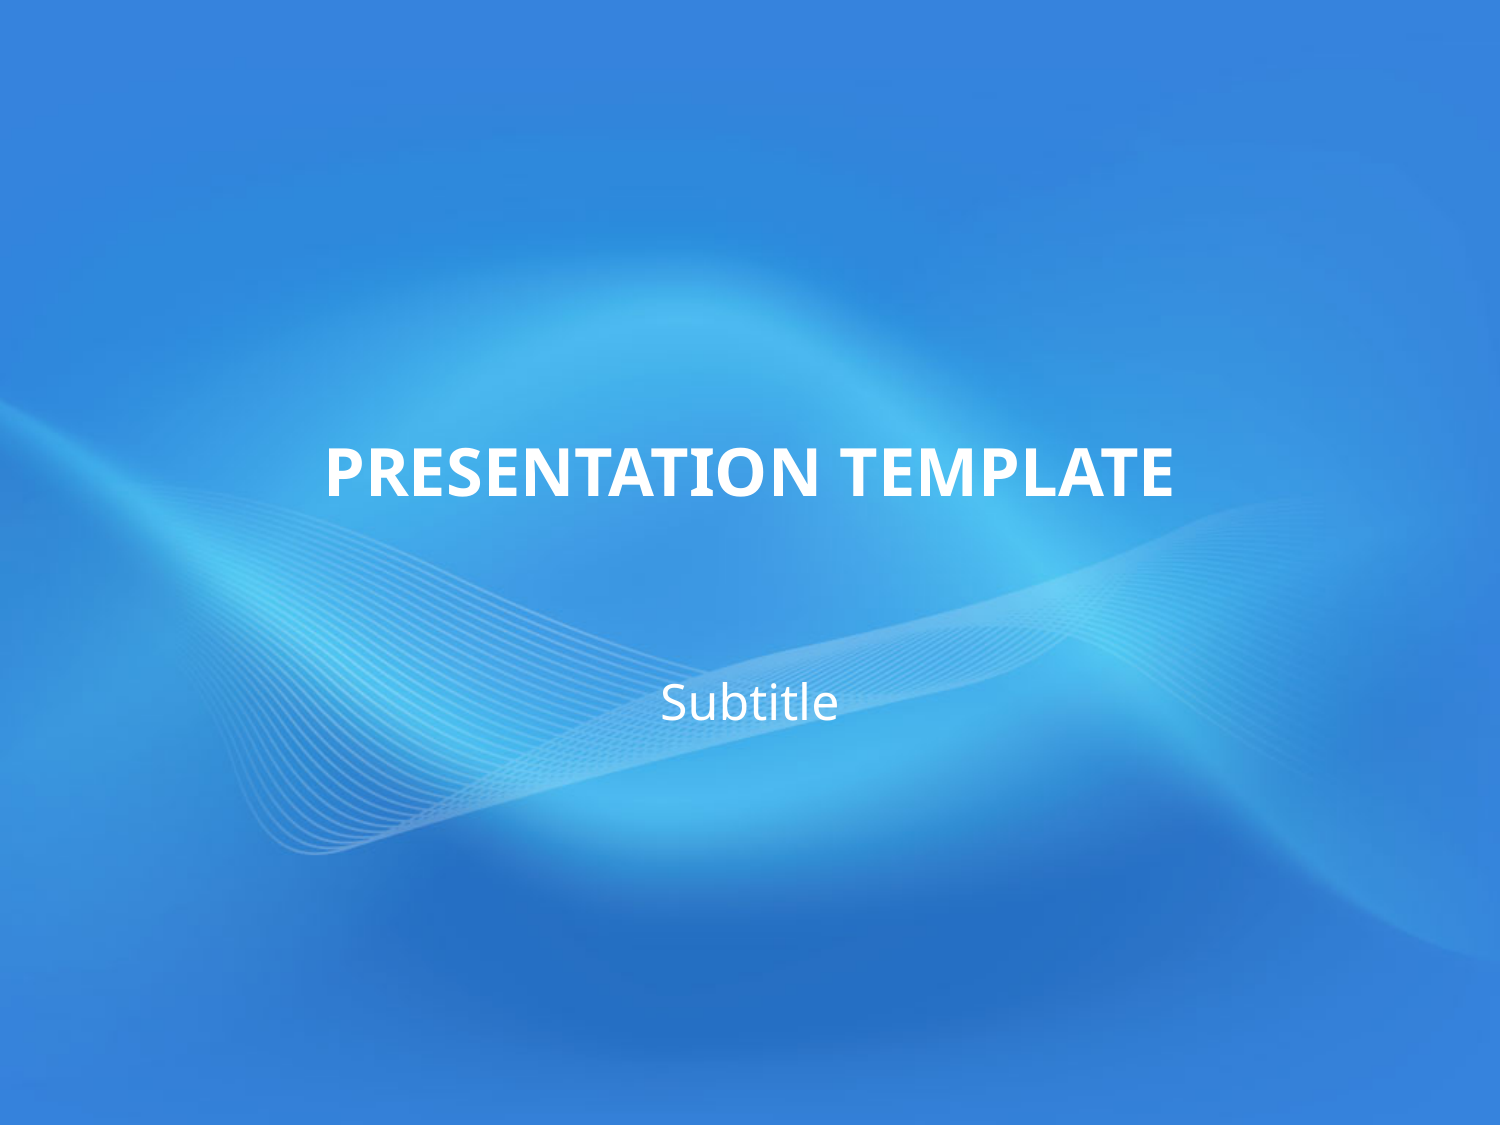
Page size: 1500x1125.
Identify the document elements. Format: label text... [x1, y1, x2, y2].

subtitle Subtitle [224, 637, 1276, 764]
picture [0, 0, 1500, 1125]
title PRESENTATION TEMPLATE [112, 349, 1388, 591]
